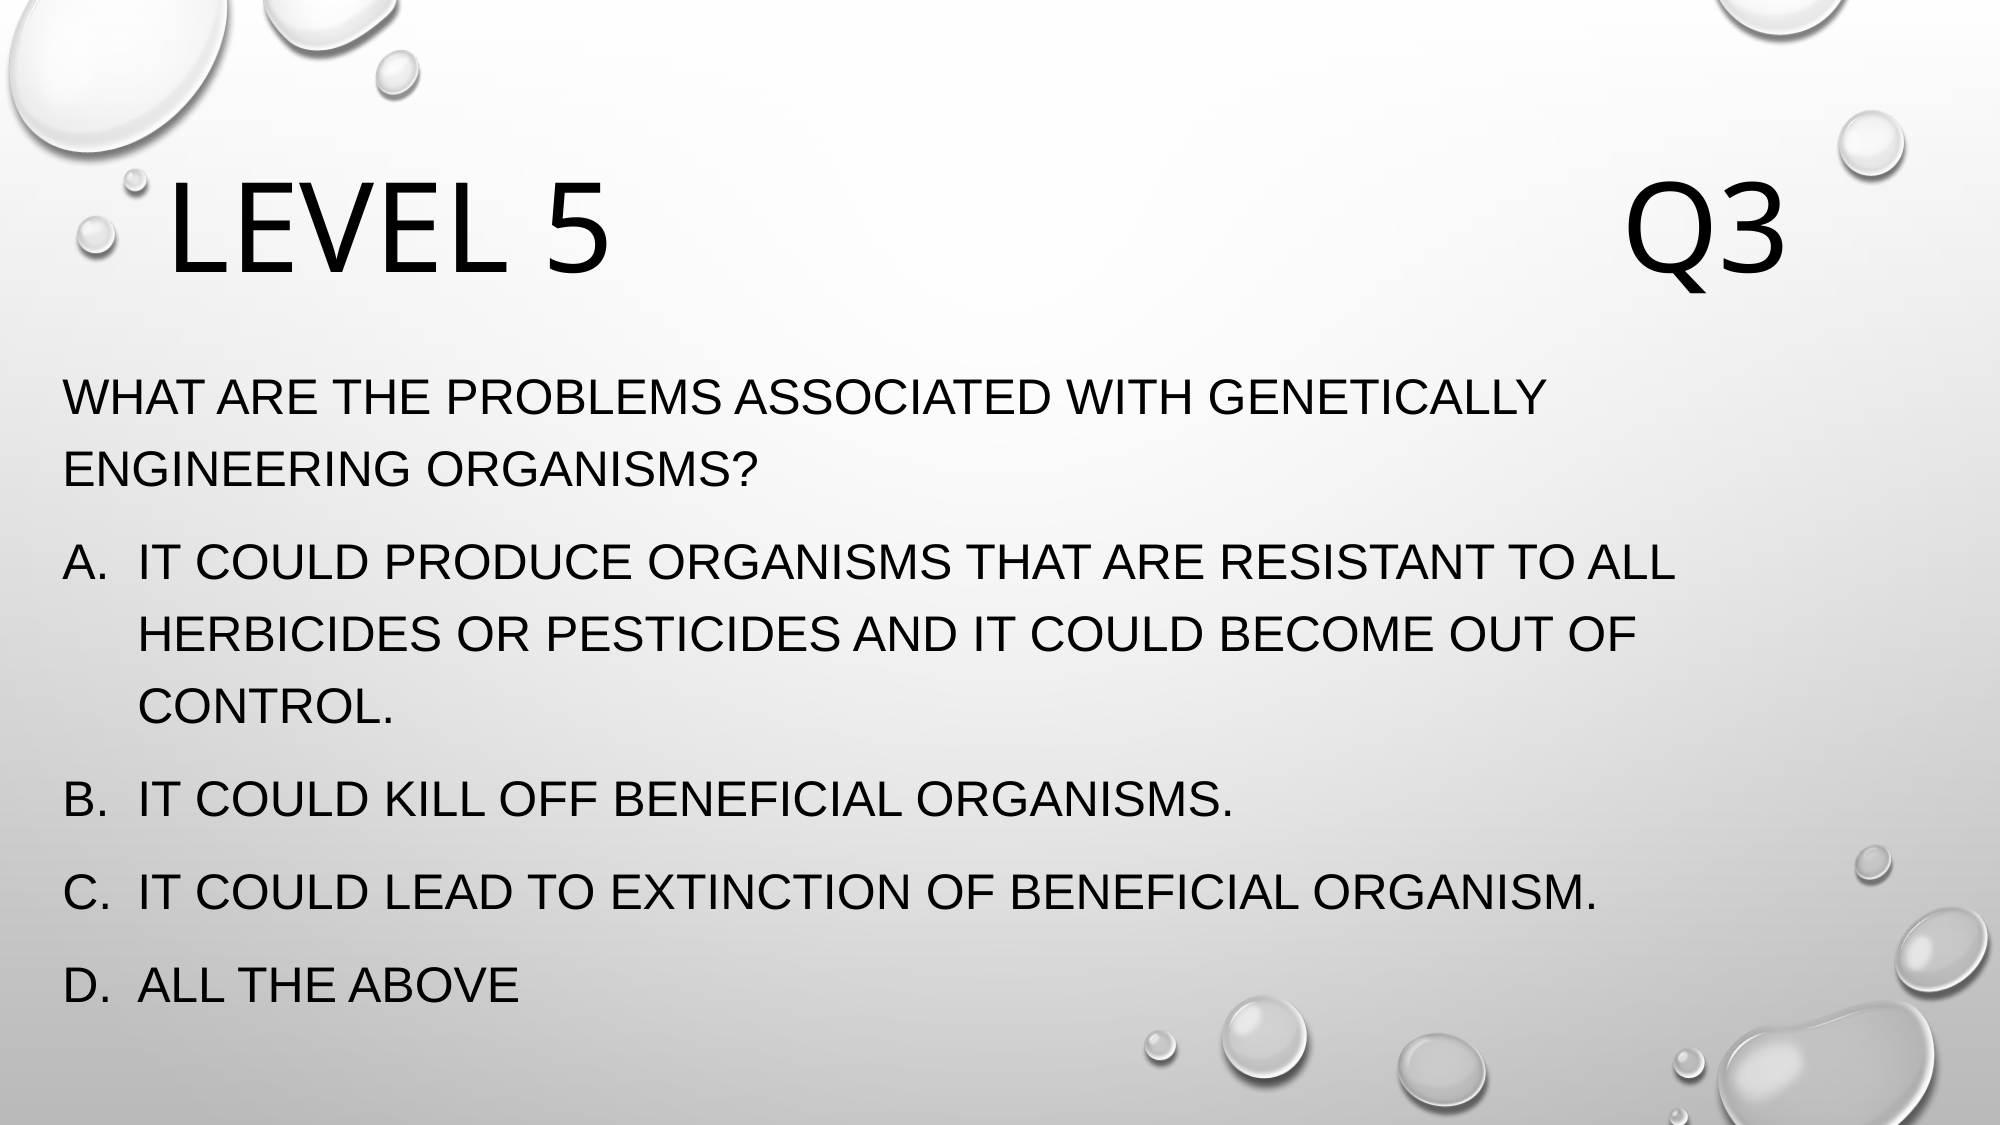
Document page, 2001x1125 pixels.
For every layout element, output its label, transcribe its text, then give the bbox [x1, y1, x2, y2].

title Level 5 q3 [149, 101, 1851, 364]
picture [0, 0, 2000, 1125]
list What are the problems associated with genetically engineering organisms? It could produce organisms that are resistant to all herbicides or pesticides and it could become out of control. It could kill off beneficial organisms. It could lead to extinction of beneficial organism. All the above [47, 345, 1850, 1026]
